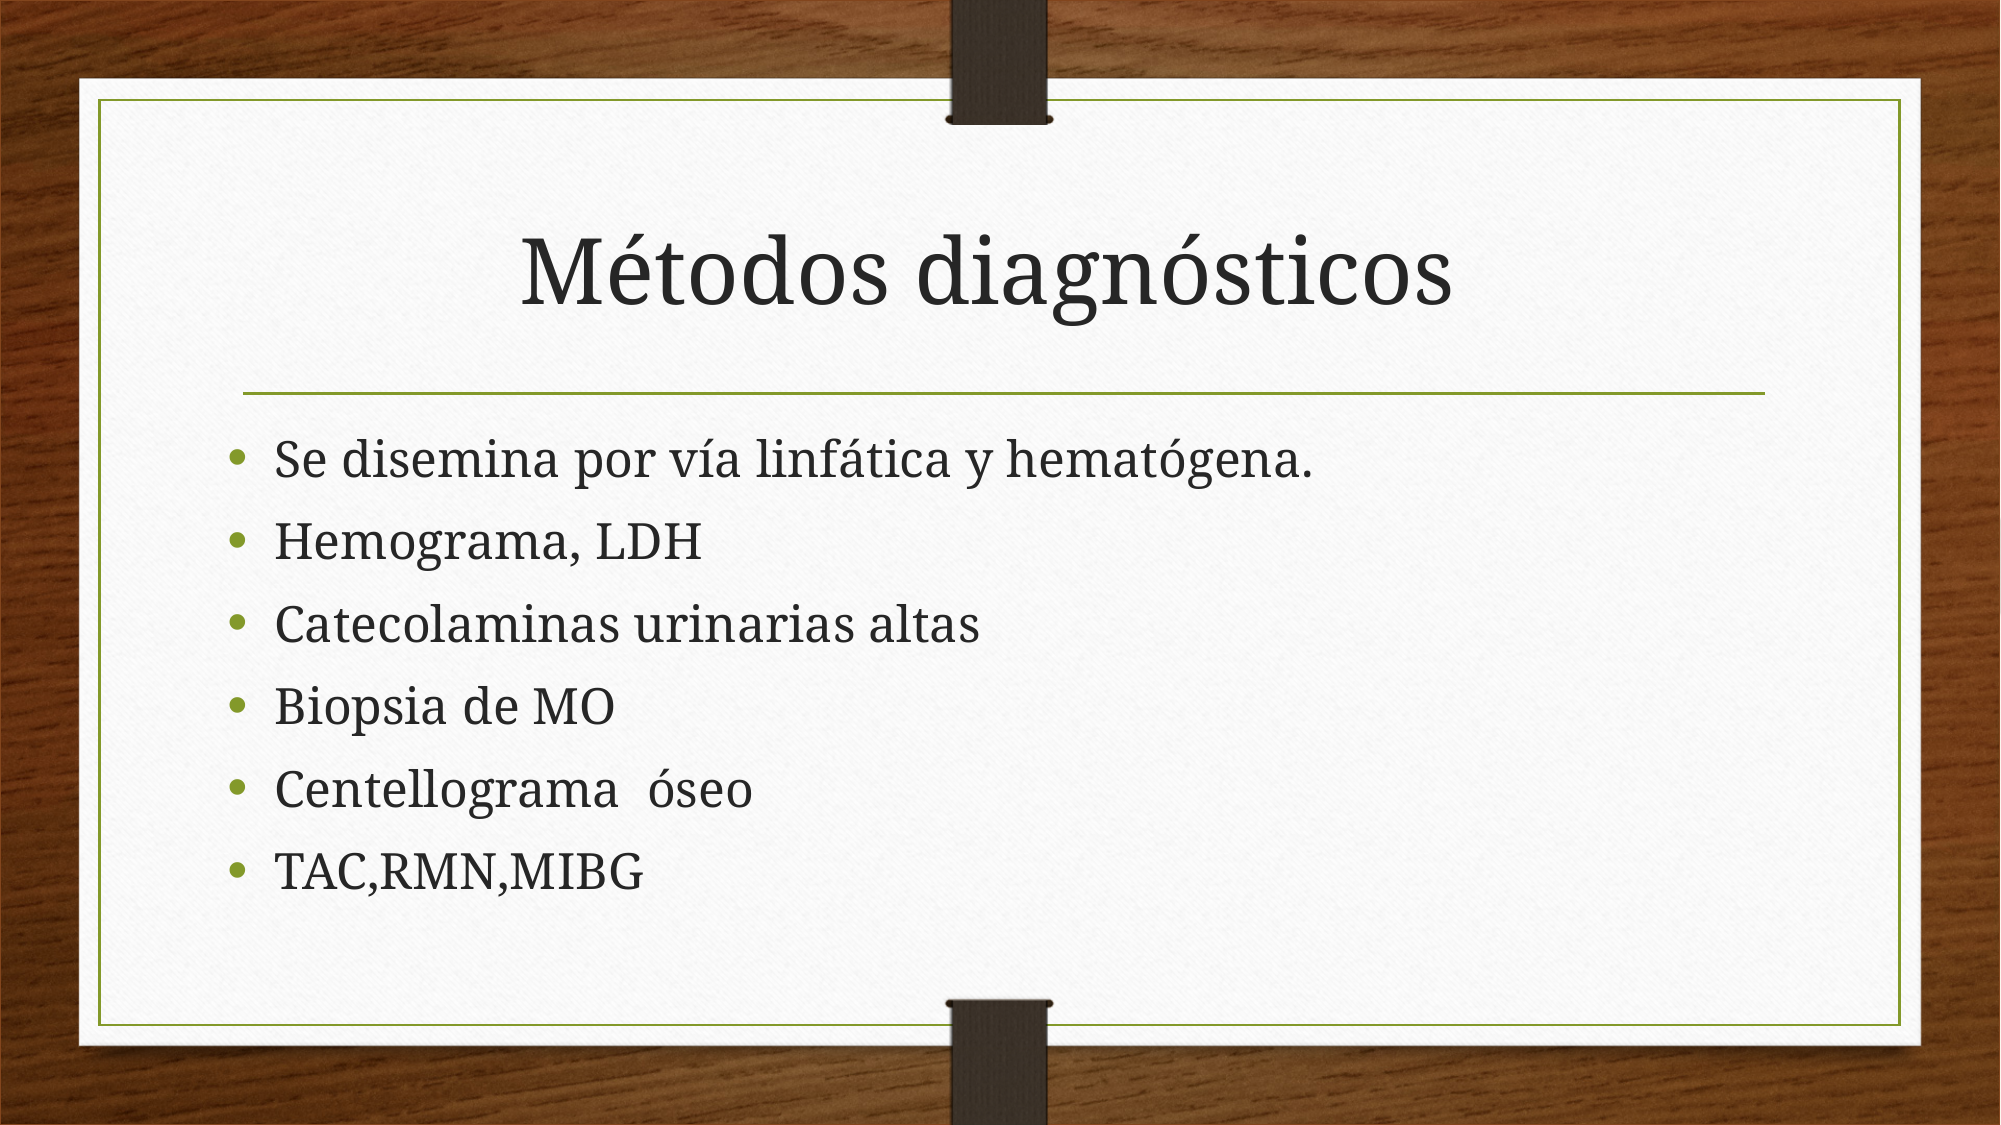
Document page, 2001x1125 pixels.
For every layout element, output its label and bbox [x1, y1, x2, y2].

text_box [0, 0, 2000, 1125]
